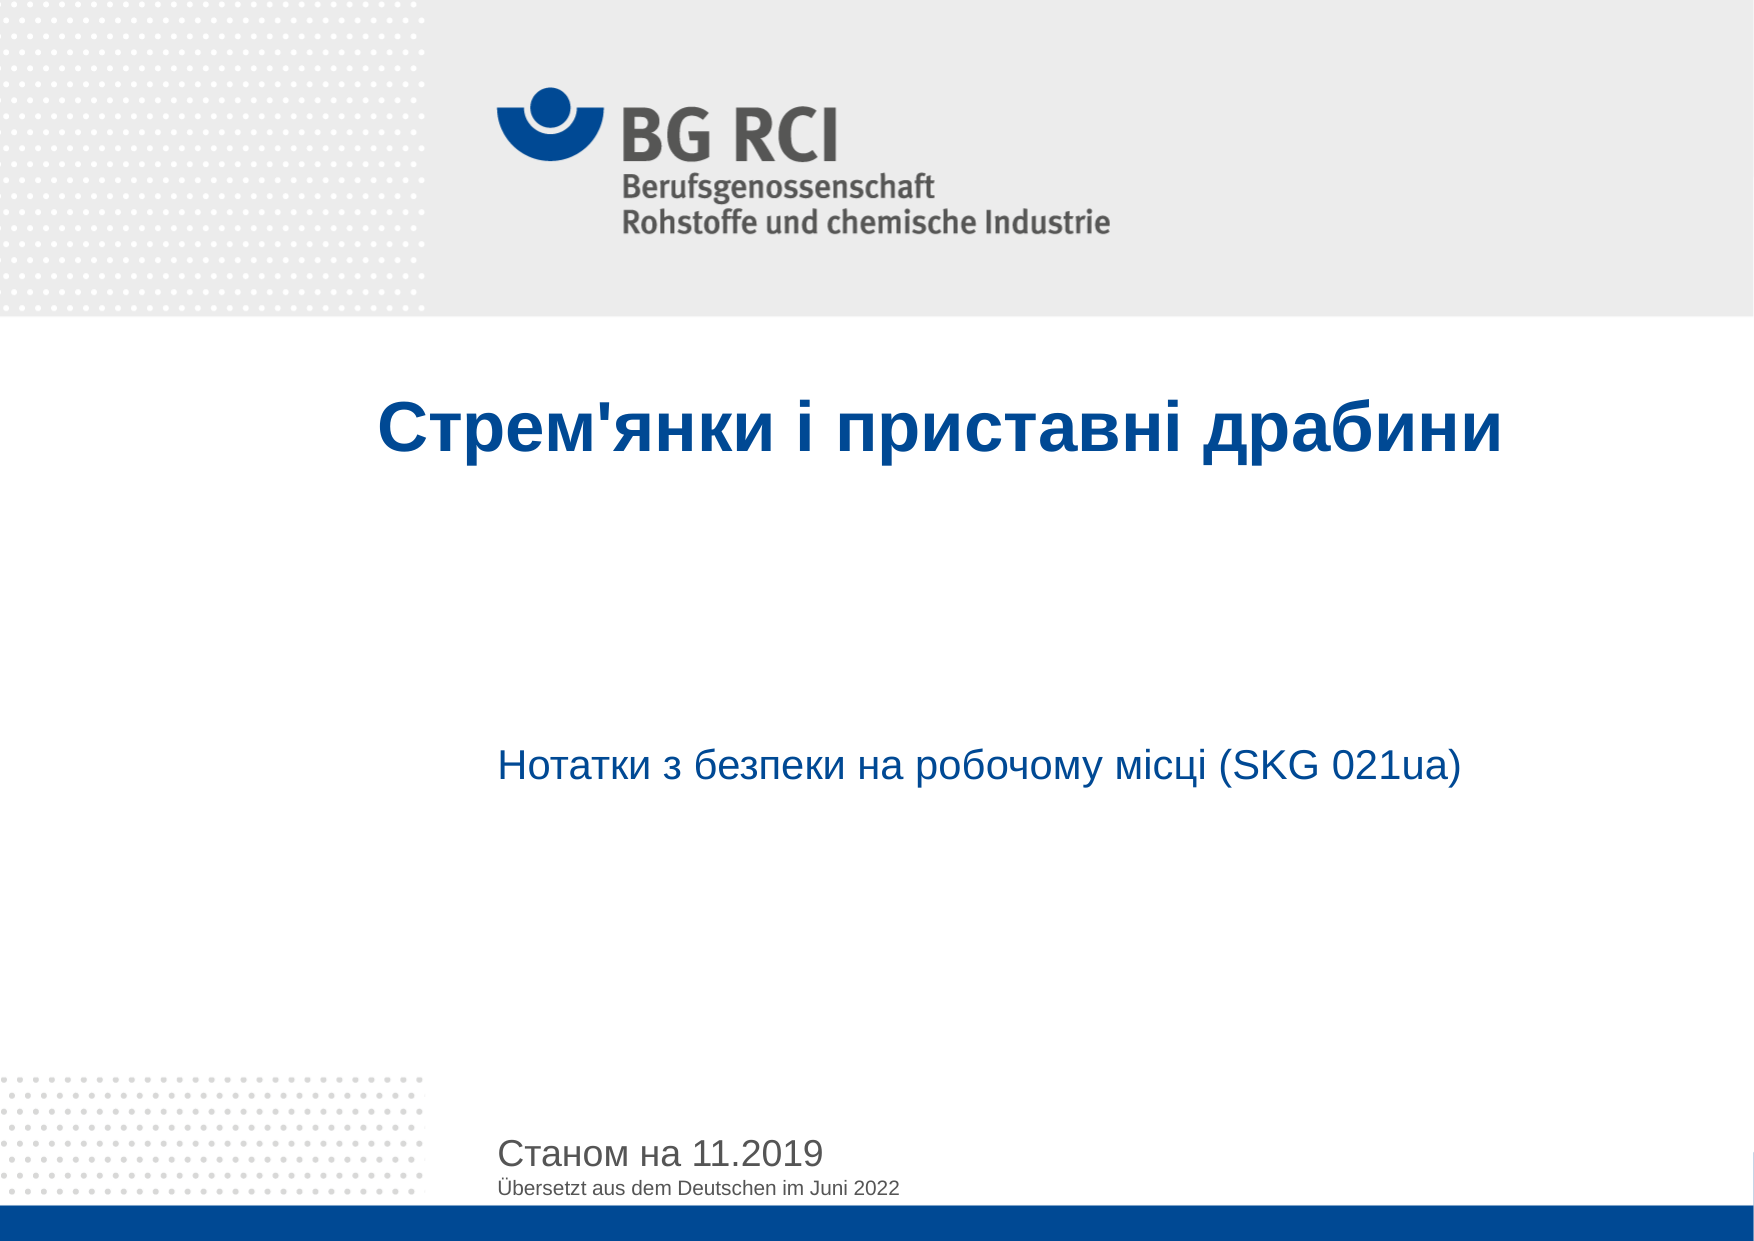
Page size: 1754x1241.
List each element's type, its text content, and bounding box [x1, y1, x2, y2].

text_box Нотатки з безпеки на робочому місці (SKG 021ua) [497, 737, 1668, 826]
slide_number Станом на 11.2019 Übersetzt aus dem Deutschen im Juni 2022 [497, 1129, 1646, 1176]
title Стрем'янки і приставні драбини [377, 390, 1548, 479]
picture [0, 0, 1754, 1241]
